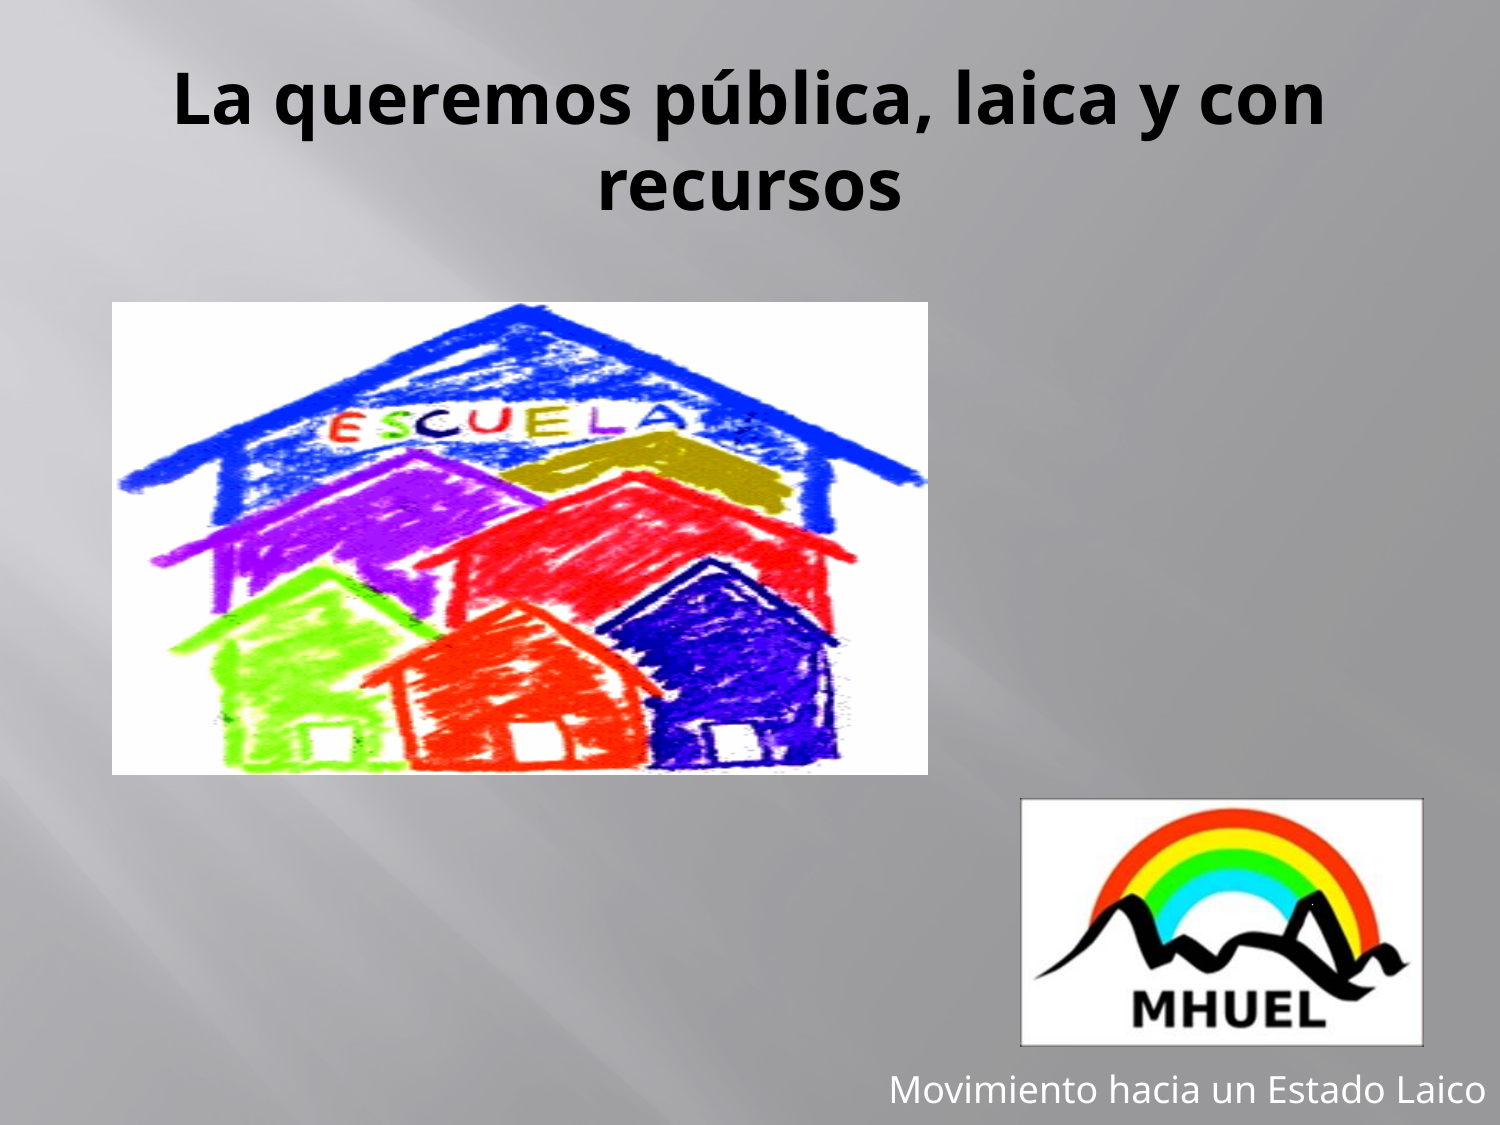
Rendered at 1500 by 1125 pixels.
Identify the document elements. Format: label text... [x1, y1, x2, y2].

text_box [25, 0, 556, 171]
title La queremos pública, laica y con recursos [75, 45, 1425, 233]
picture [1020, 798, 1424, 1047]
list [111, 302, 928, 775]
text_box Movimiento hacia un Estado Laico [873, 1058, 1500, 1119]
